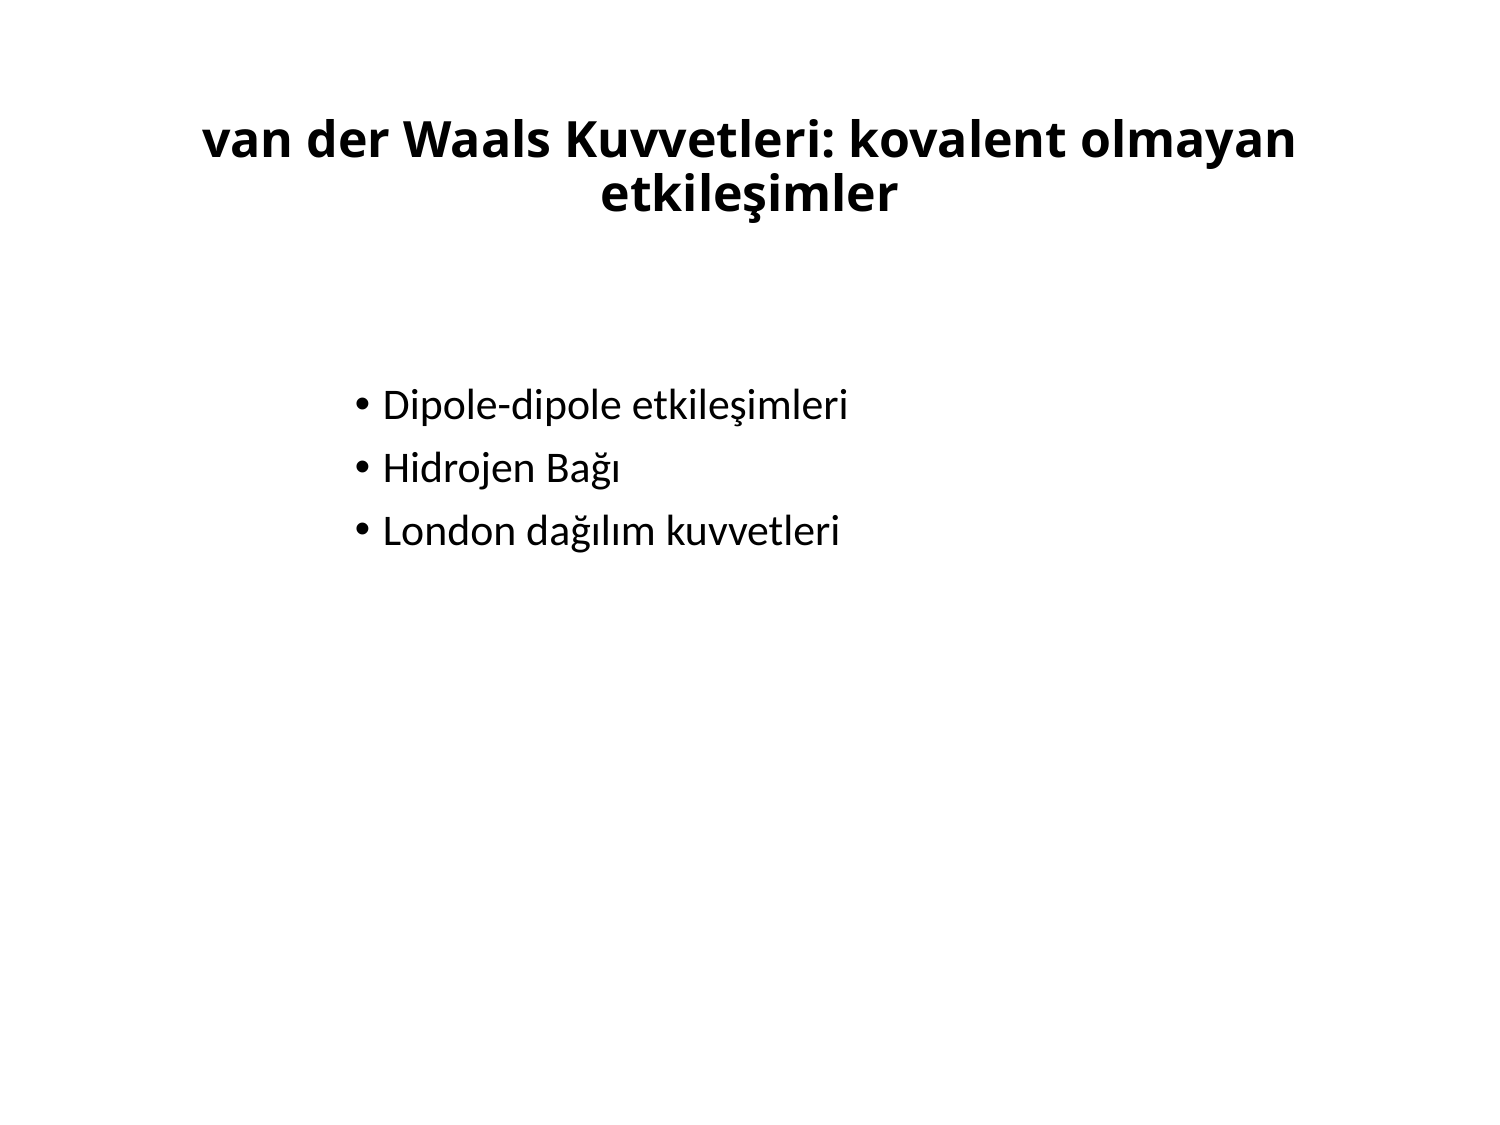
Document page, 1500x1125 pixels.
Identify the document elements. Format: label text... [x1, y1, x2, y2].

title van der Waals Kuvvetleri: kovalent olmayan etkileşimler [103, 59, 1397, 278]
list Dipole-dipole etkileşimleri Hidrojen Bağı London dağılım kuvvetleri [339, 374, 1072, 638]
